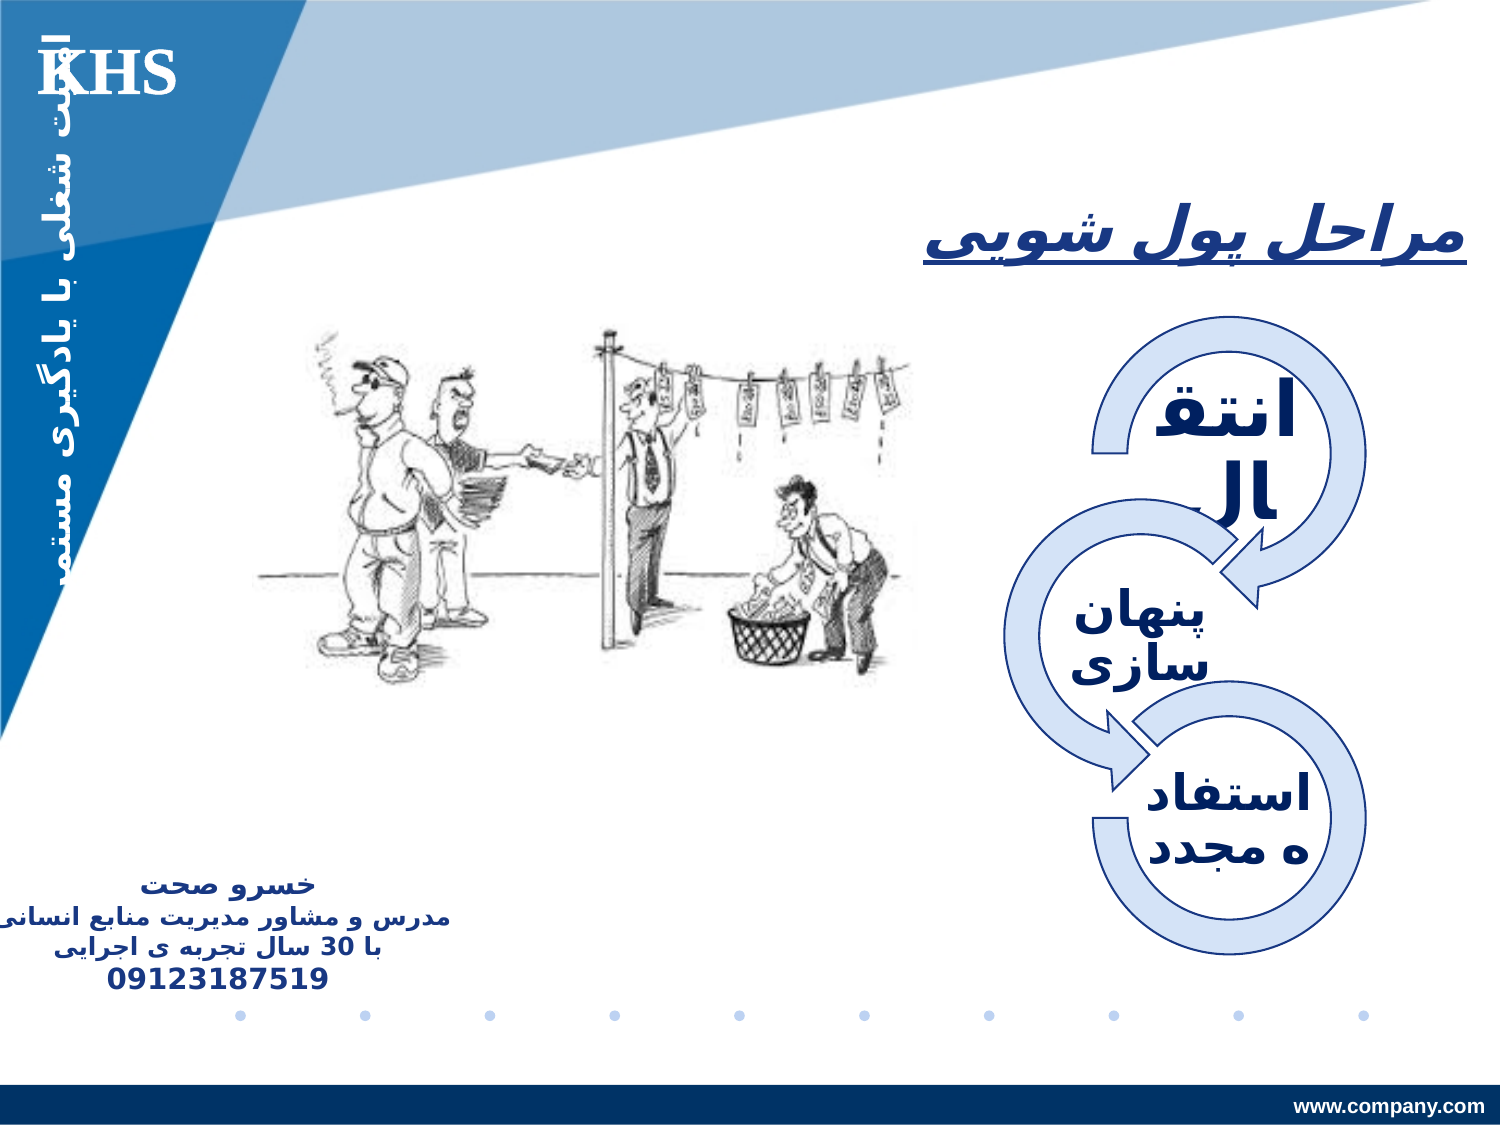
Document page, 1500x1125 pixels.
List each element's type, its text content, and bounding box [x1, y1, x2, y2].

title مراحل پول شویی [887, 174, 1485, 279]
picture [0, 0, 1500, 842]
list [882, 294, 1488, 955]
text_box خسرو صحت مدرس و مشاور مدیریت منابع انسانی با 30 سال تجربه ی اجرایی 09123187519 [0, 858, 467, 1003]
text_box امنیت شغلی با یادگیری مستمر [25, 115, 86, 613]
text_box KHS [22, 19, 194, 115]
picture [252, 306, 918, 700]
